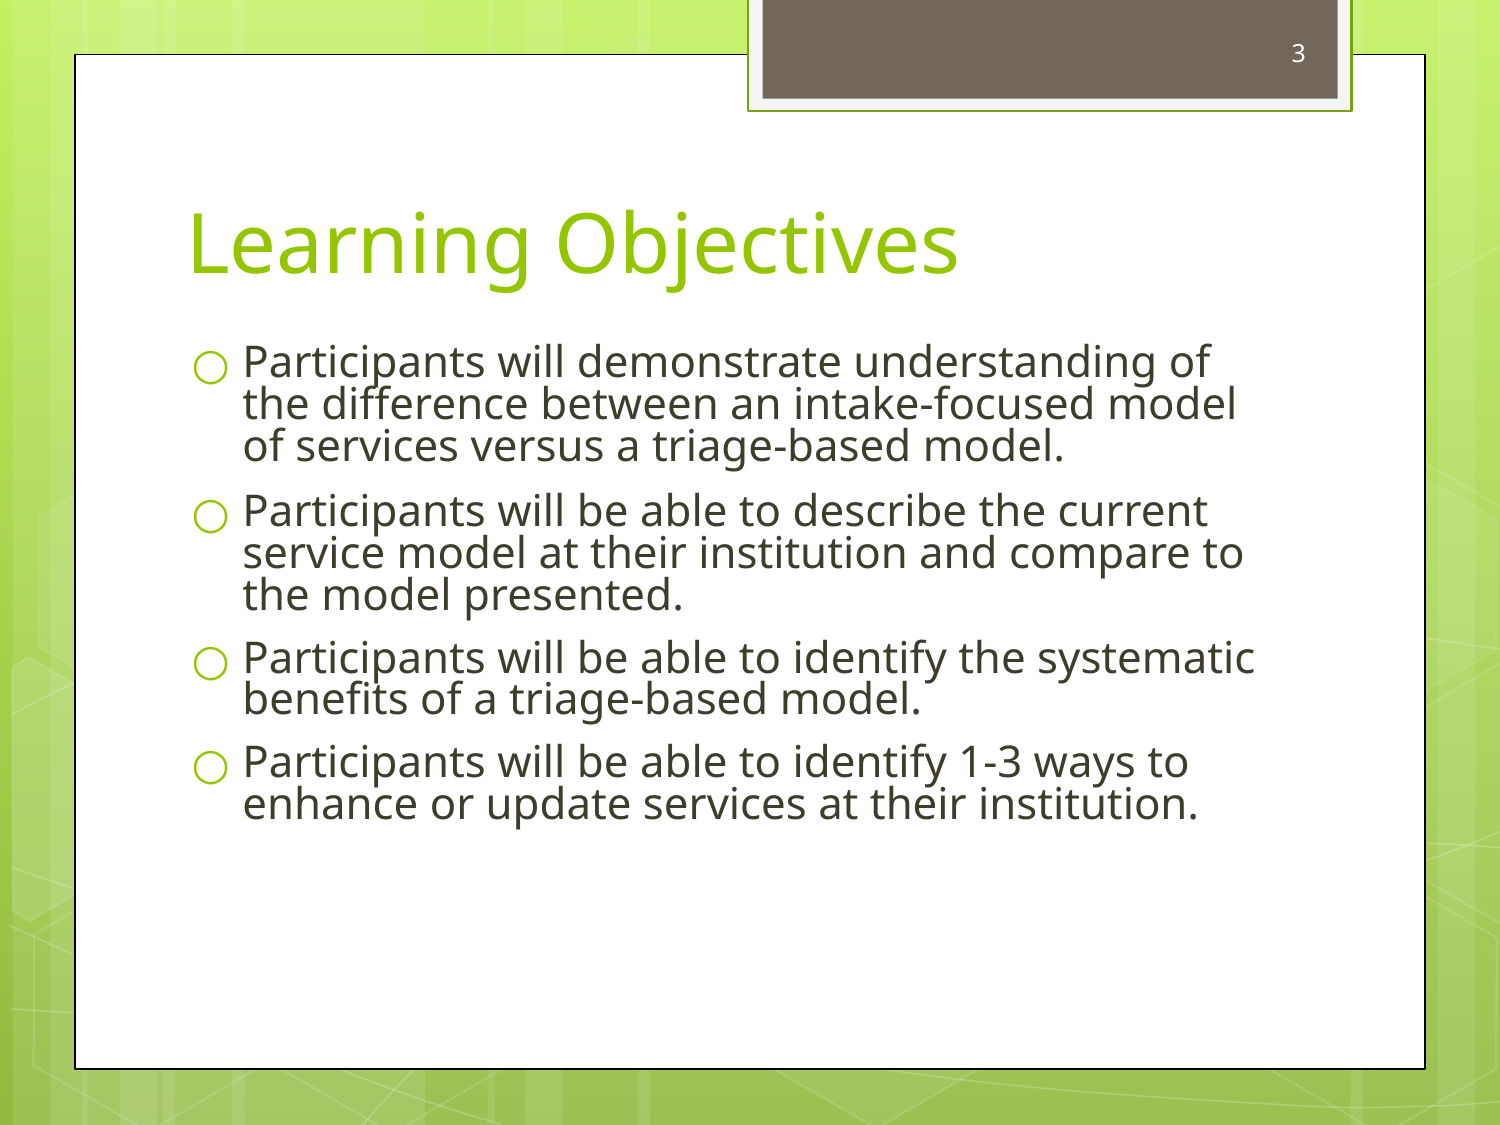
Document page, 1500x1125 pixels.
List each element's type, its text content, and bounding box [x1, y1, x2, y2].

slide_number 3 [1102, 24, 1321, 85]
list Participants will demonstrate understanding of the difference between an intake-focused model of services versus a triage-based model. Participants will be able to describe the current service model at their institution and compare to the model presented. Participants will be able to identify the systematic benefits of a triage-based model. Participants will be able to identify 1-3 ways to enhance or update services at their institution. [171, 336, 1283, 991]
title Learning Objectives [171, 168, 1324, 298]
